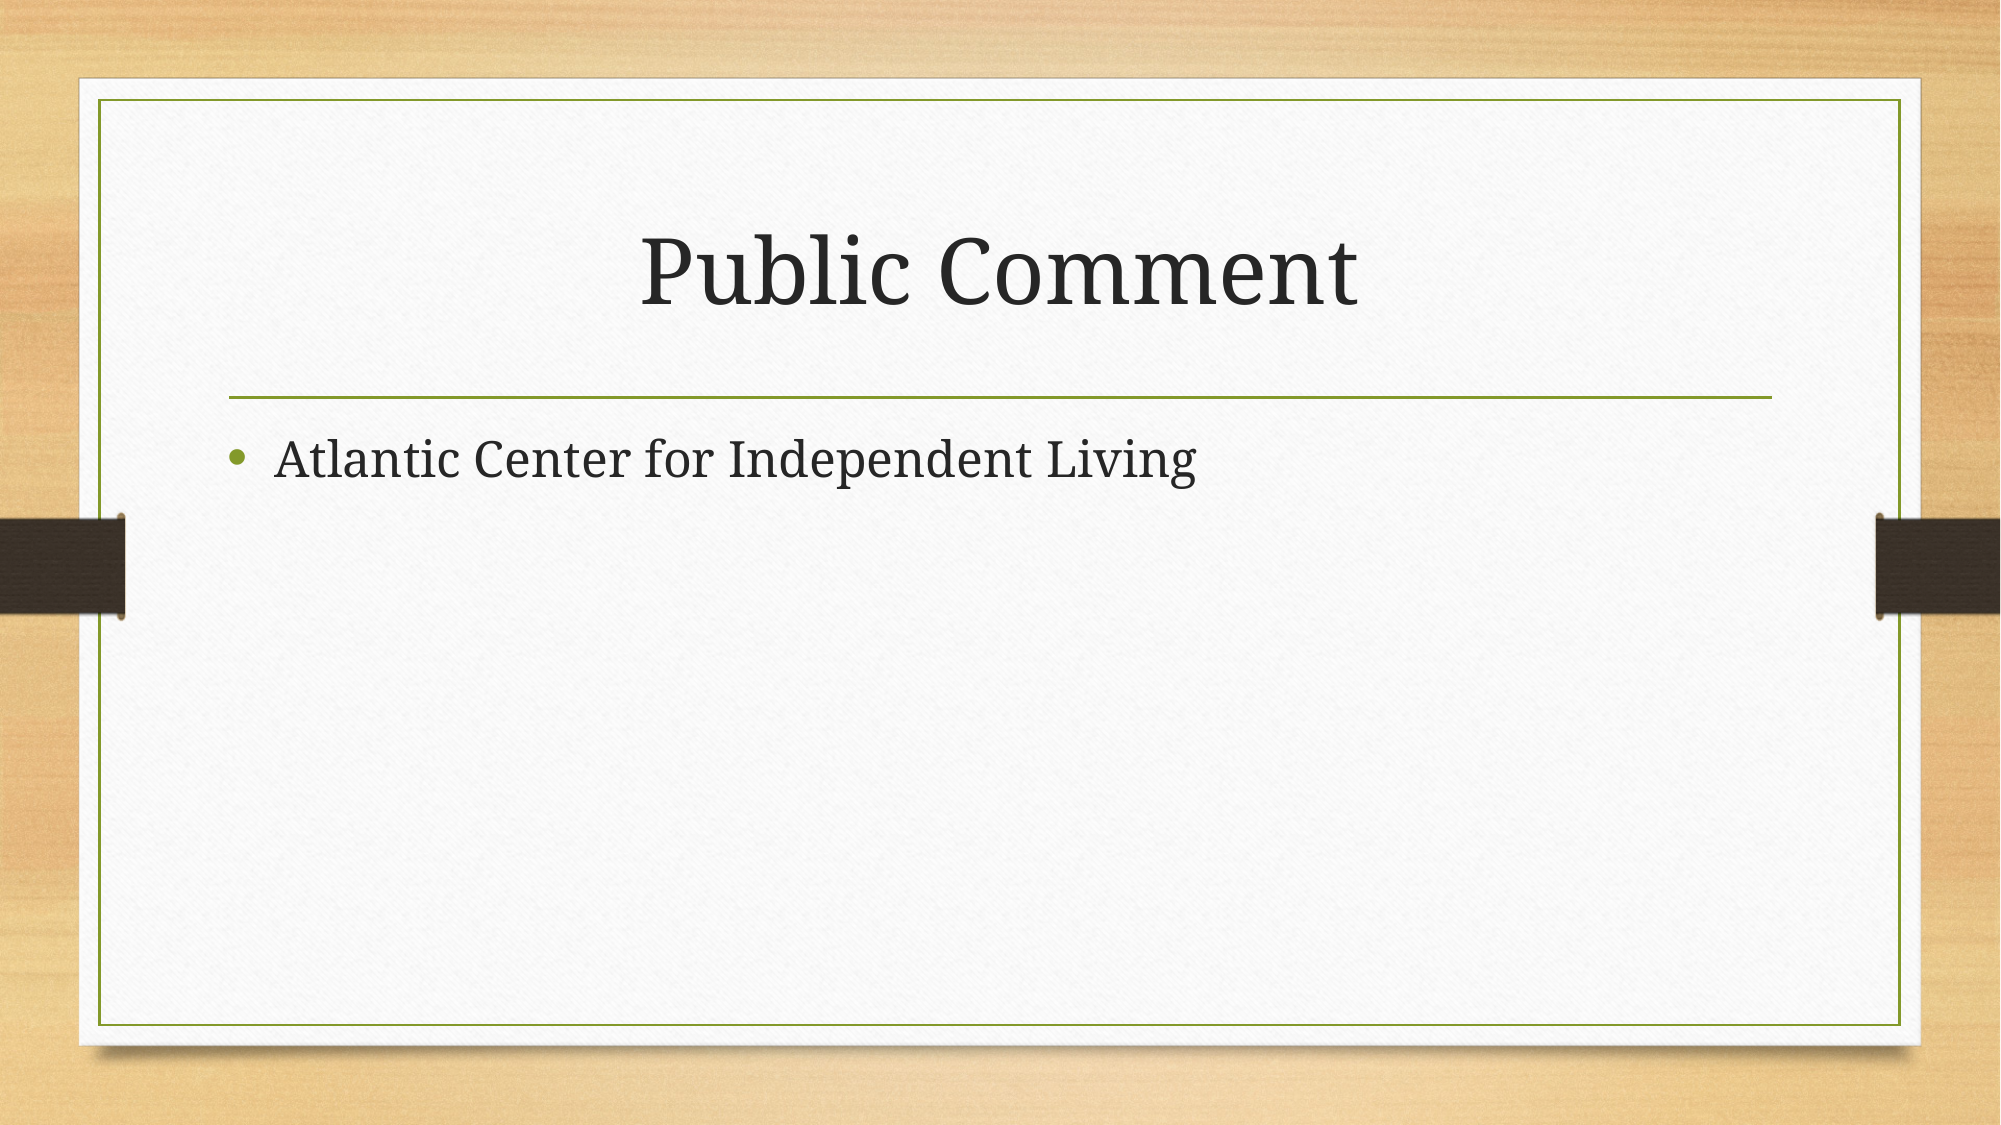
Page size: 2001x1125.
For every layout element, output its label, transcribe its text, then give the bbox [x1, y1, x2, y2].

list Atlantic Center for Independent Living [212, 419, 1788, 964]
title Public Comment [212, 161, 1788, 375]
picture [0, 0, 2001, 1125]
